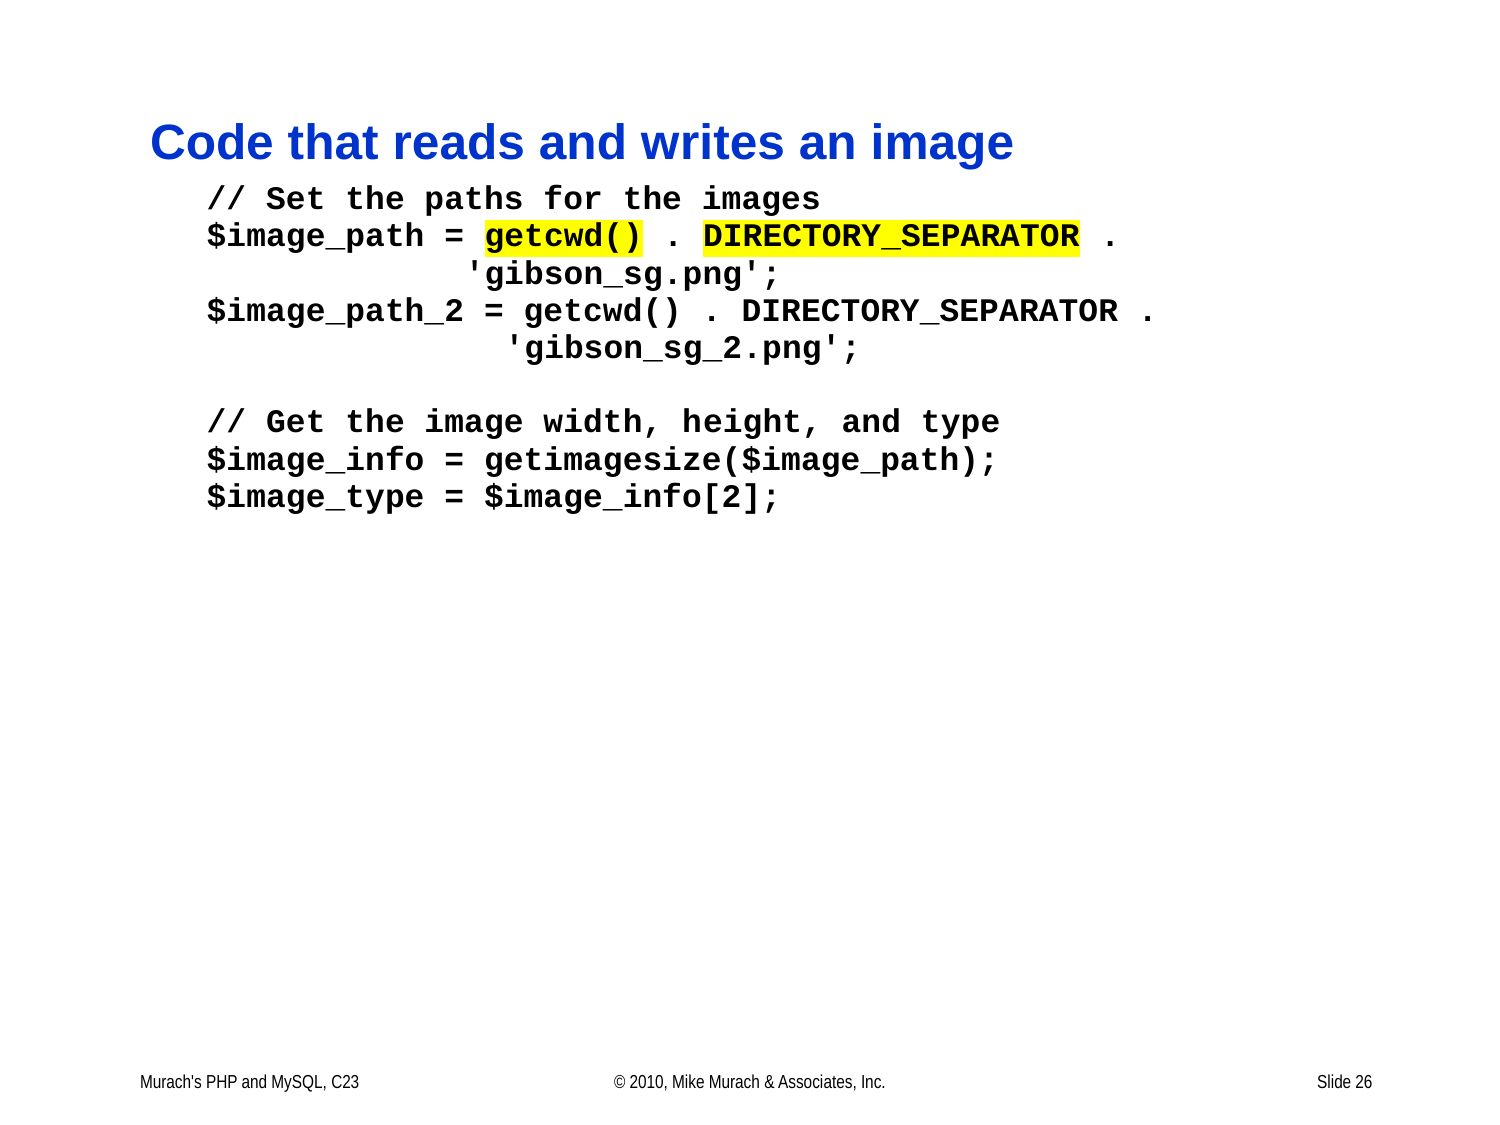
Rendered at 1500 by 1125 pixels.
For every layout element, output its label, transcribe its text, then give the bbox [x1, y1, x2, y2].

footer © 2010, Mike Murach & Associates, Inc. [474, 1025, 1025, 1100]
slide_number Slide 26 [1074, 1025, 1388, 1100]
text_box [149, 111, 1342, 556]
slide_number Murach's PHP and MySQL, C23 [125, 1025, 450, 1100]
